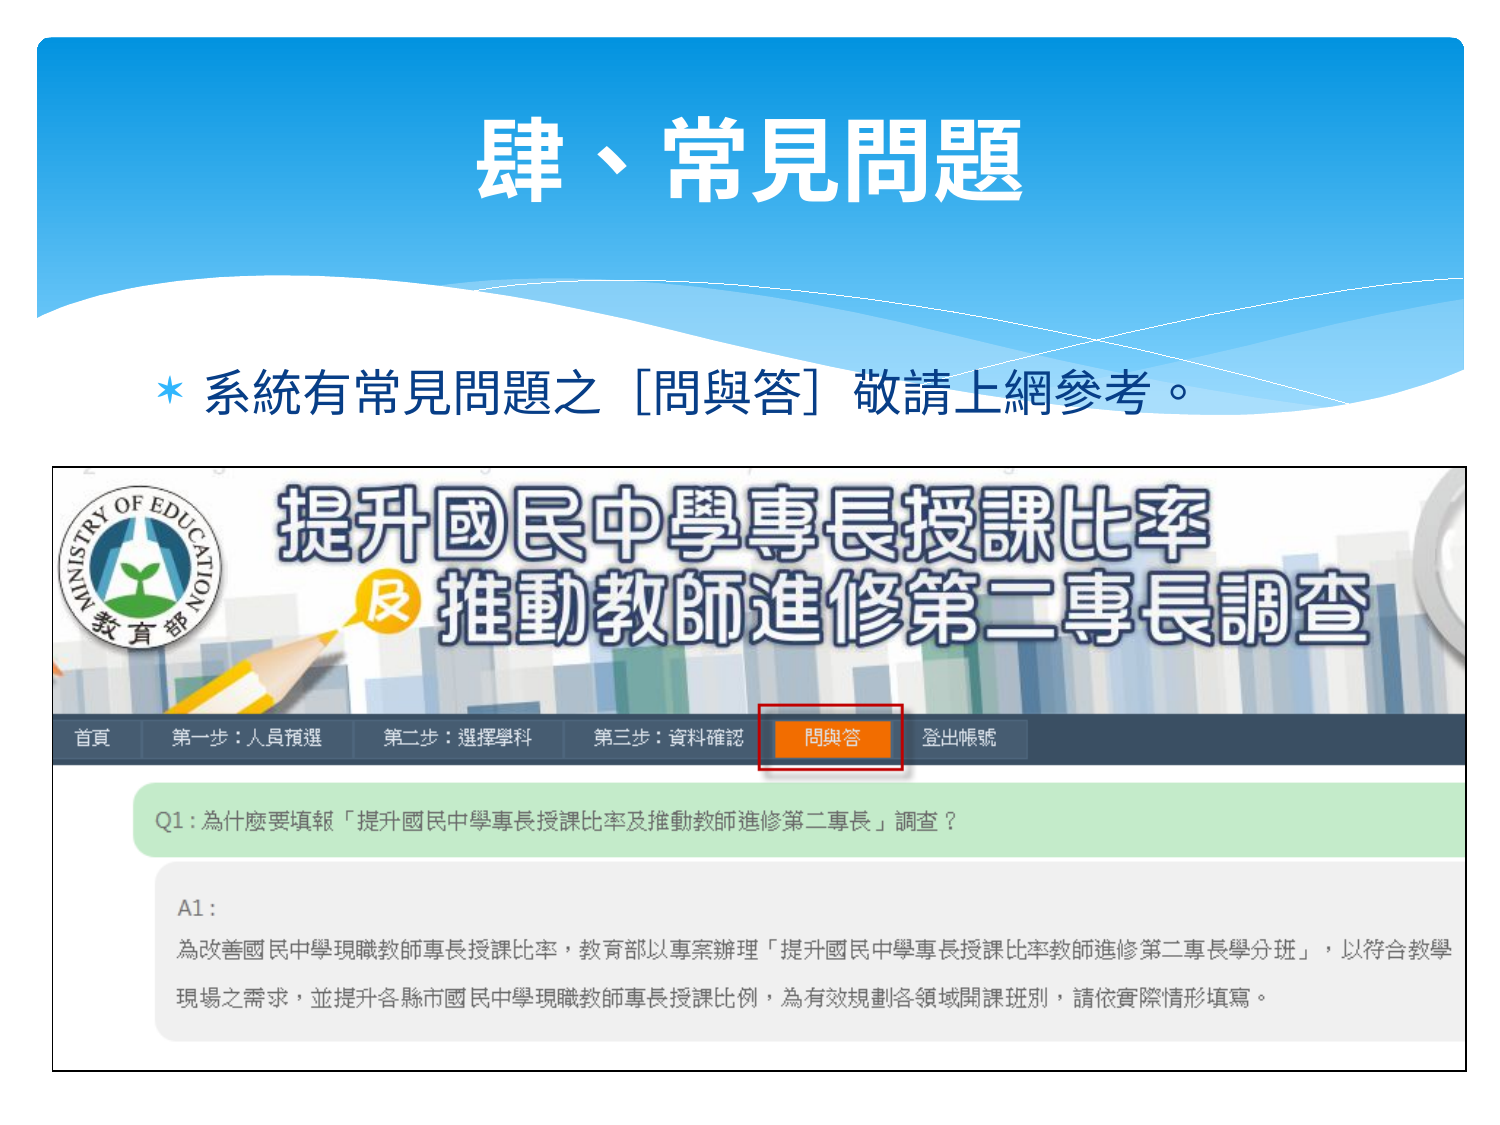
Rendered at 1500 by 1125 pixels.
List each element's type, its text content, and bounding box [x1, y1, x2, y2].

title 肆、常見問題 [74, 55, 1426, 262]
picture [52, 467, 1466, 1071]
list 系統有常見問題之［問與答］敬請上網參考。 [142, 354, 1359, 465]
